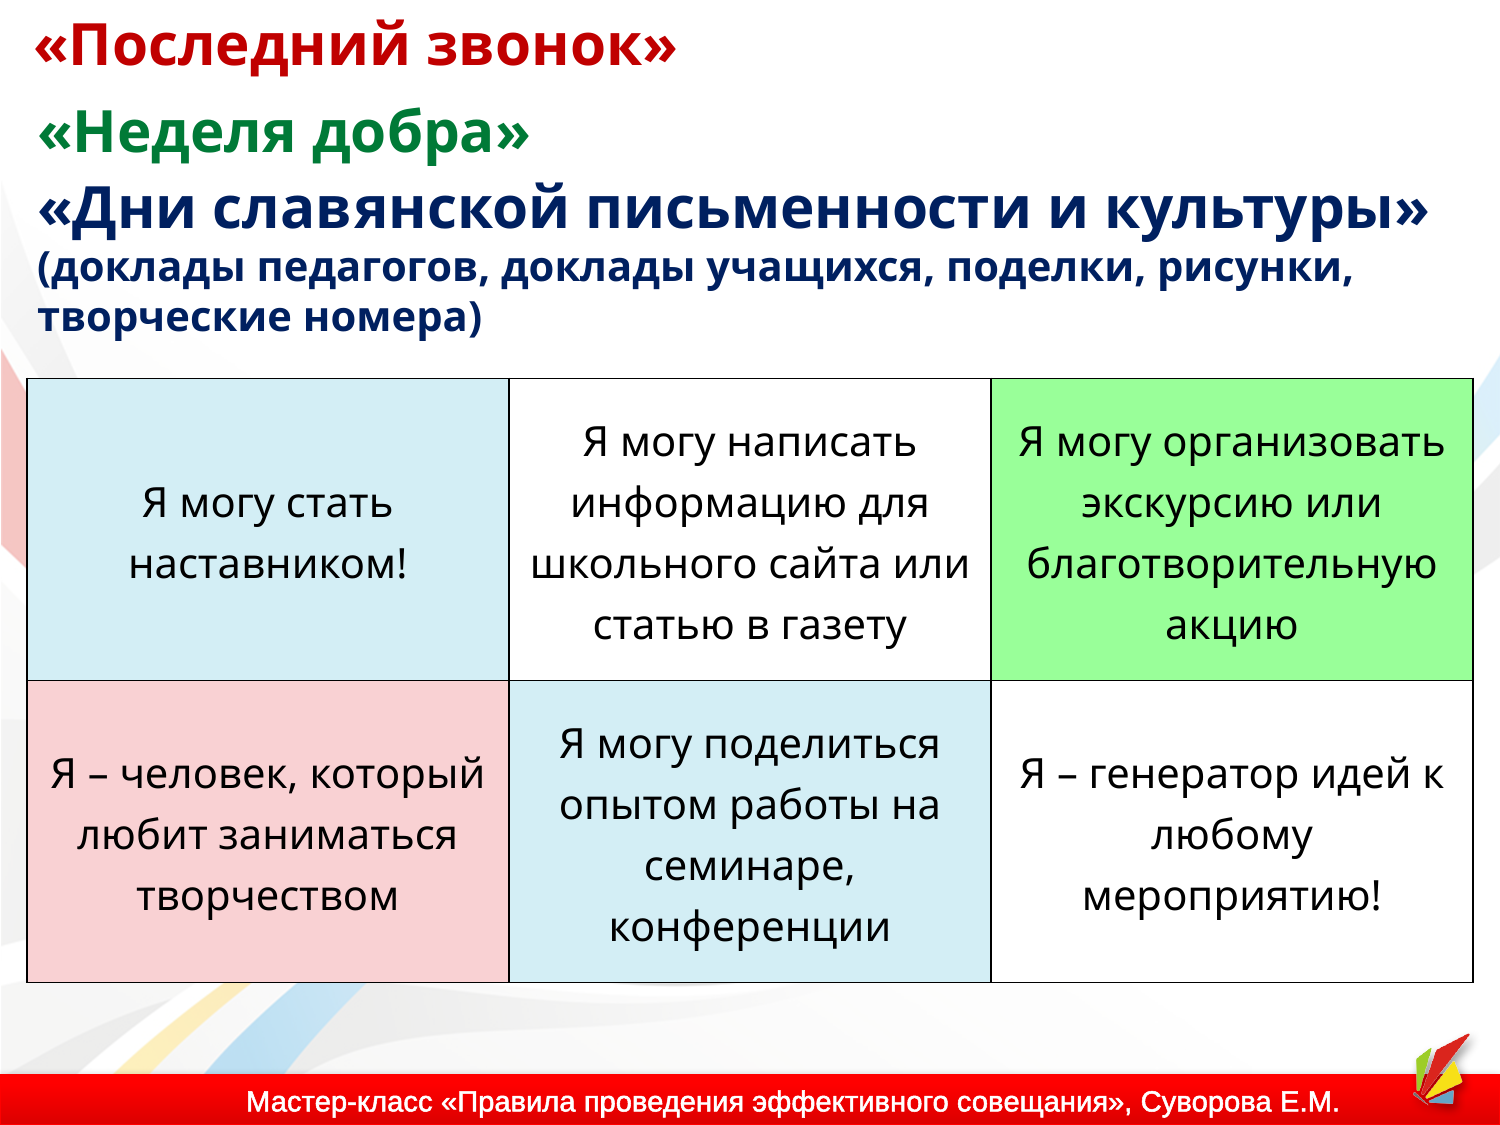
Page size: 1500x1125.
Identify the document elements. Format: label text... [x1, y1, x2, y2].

table_cell Я – человек, который любит заниматься творчеством [28, 681, 508, 982]
table_cell Я – генератор идей к любому мероприятию! [992, 681, 1472, 982]
text_box «Дни славянской письменности и культуры» (доклады педагогов, доклады учащихся, поделки, рисунки, творческие номера) [22, 162, 1471, 348]
table_header Я могу стать наставником! [28, 379, 508, 680]
table_cell Я могу поделиться опытом работы на семинаре, конференции [510, 681, 990, 982]
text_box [0, 1019, 1500, 1125]
table_header Я могу написать информацию для школьного сайта или статью в газету [510, 379, 990, 680]
table_header Я могу организовать экскурсию или благотворительную акцию [992, 379, 1472, 680]
text_box «Неделя добра» [22, 86, 1322, 162]
text_box «Последний звонок» [18, 0, 1318, 85]
